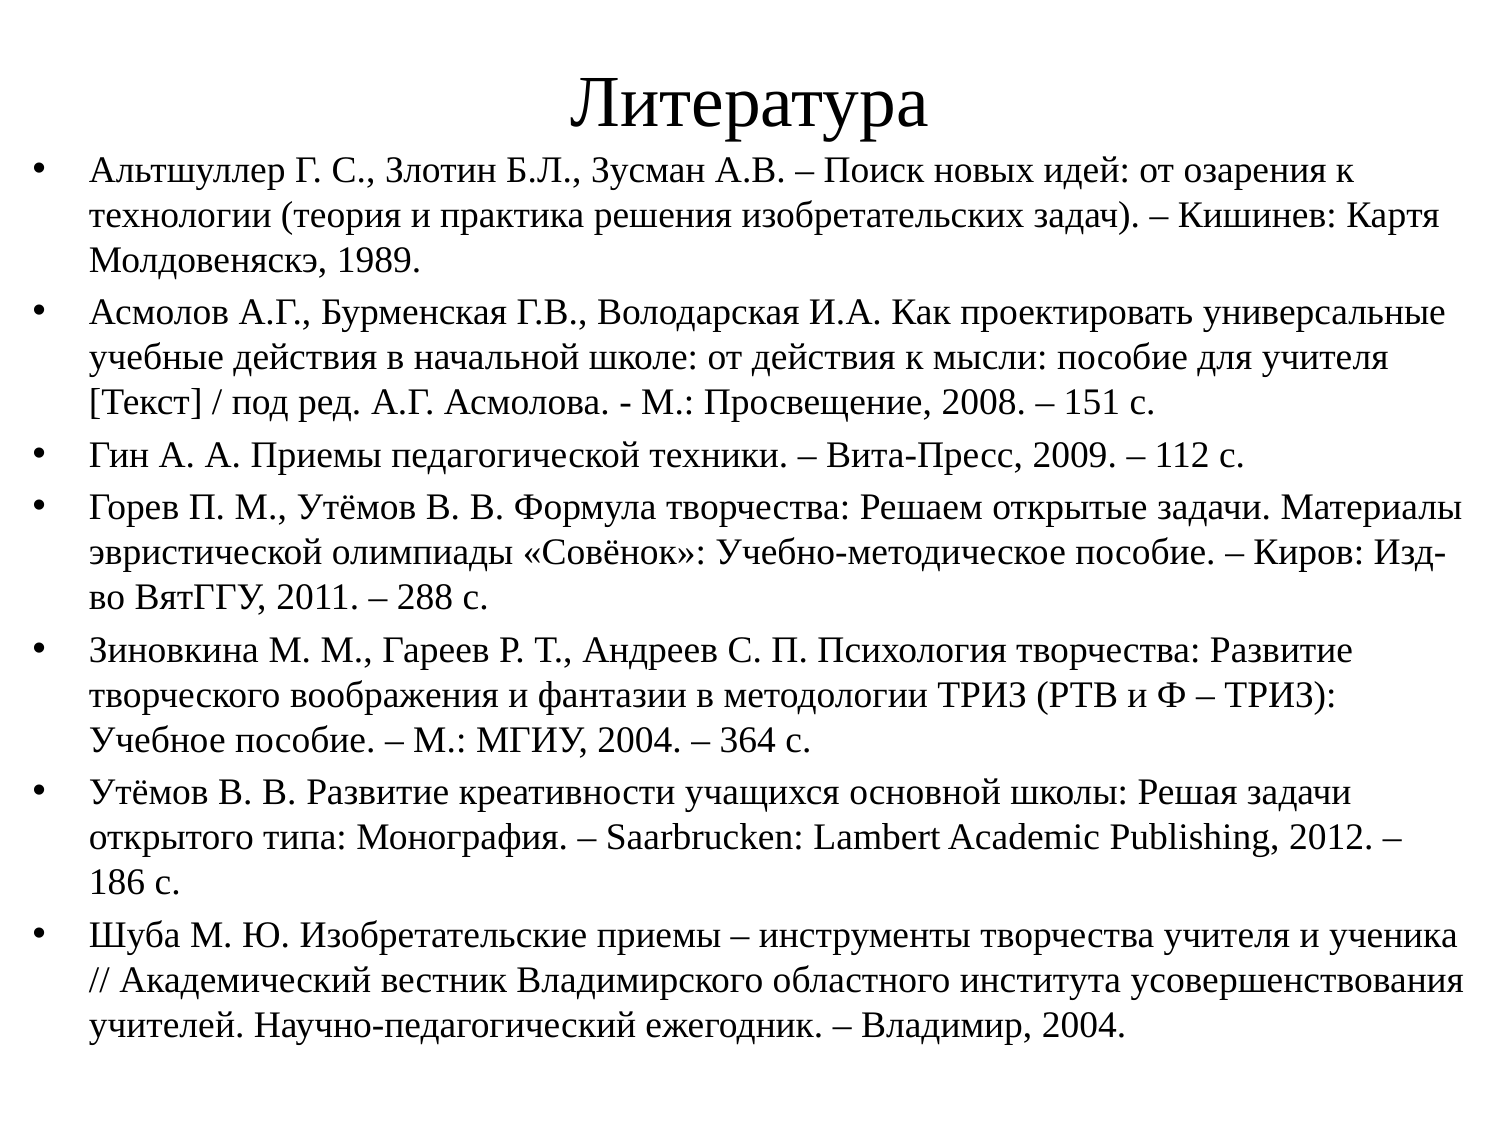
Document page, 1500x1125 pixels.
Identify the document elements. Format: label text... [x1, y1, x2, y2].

list Альтшуллер Г. С., Злотин Б.Л., Зусман А.В. – Поиск новых идей: от озарения к технологии (теория и практика решения изобретательских задач). – Кишинев: Каpтя Молдовеняскэ, 1989. Асмолов А.Г., Бурменская Г.В., Володарская И.А. Как проектировать универсальные учебные действия в начальной школе: от действия к мысли: пособие для учителя [Текст] / под ред. А.Г. Асмолова. - М.: Просвещение, 2008. – 151 с. Гин А. А. Приемы педагогической техники. – Вита-Пресс, 2009. – 112 с. Горев П. М., Утёмов В. В. Формула творчества: Решаем открытые задачи. Материалы эвристической олимпиады «Совёнок»: Учебно-методическое пособие. – Киров: Изд-во ВятГГУ, 2011. – 288 с. Зиновкина М. М., Гареев Р. Т., Андреев С. П. Психология творчества: Развитие творческого воображения и фантазии в методологии ТРИЗ (РТВ и Ф – ТРИЗ): Учебное пособие. – М.: МГИУ, 2004. – 364 с. Утёмов В. В. Развитие креативности учащихся основной школы: Решая задачи открытого типа: Монография. – Saarbrucken: Lambert Academic Publishing, 2012. – 186 с. Шуба М. Ю. Изобретательские приемы – инструменты творчества учителя и ученика // Академический вестник Владимирского областного института усовершенствования учителей. Научно-педагогический ежегодник. – Владимир, 2004. [17, 137, 1483, 1106]
title Литература [75, 45, 1425, 137]
